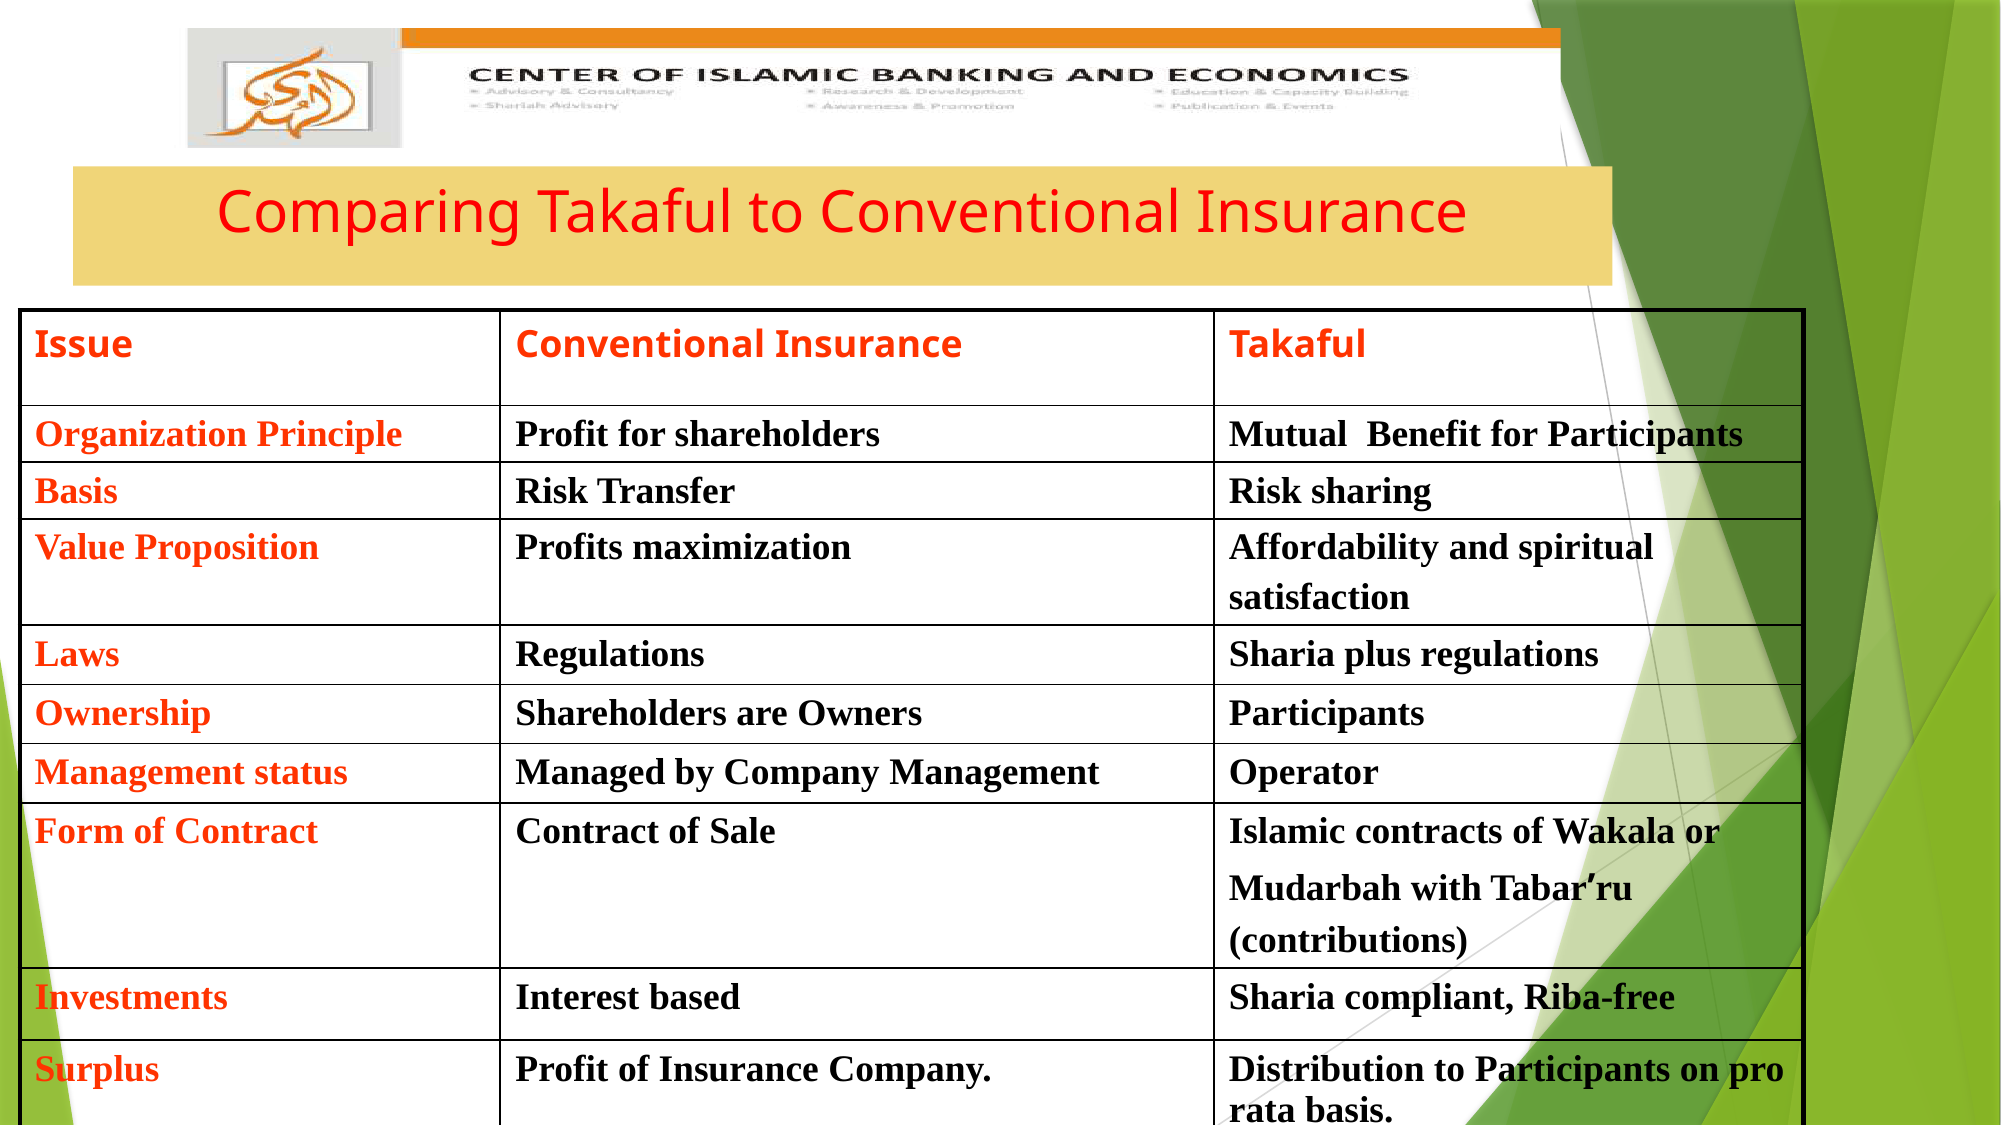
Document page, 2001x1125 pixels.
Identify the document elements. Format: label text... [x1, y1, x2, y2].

table_cell Surplus [22, 1041, 499, 1125]
table_cell Operator [1215, 744, 1801, 802]
table_cell Regulations [501, 626, 1213, 684]
table_cell Value Proposition [22, 520, 499, 624]
table_cell Sharia plus regulations [1215, 626, 1801, 684]
table_cell Sharia compliant, Riba-free [1215, 969, 1801, 1039]
table_cell Managed by Company Management [501, 744, 1213, 802]
table_header Takaful [1215, 312, 1801, 405]
table_cell Organization Principle [22, 406, 499, 461]
table_cell Affordability and spiritual satisfaction [1215, 520, 1801, 624]
table_cell Investments [22, 969, 499, 1039]
table_cell Profit of Insurance Company. [501, 1041, 1213, 1125]
table_cell Ownership [22, 685, 499, 743]
table_cell Shareholders are Owners [501, 685, 1213, 743]
table_header Conventional Insurance [501, 312, 1213, 405]
table_cell Profit for shareholders [501, 406, 1213, 461]
table_cell Islamic contracts of Wakala or Mudarbah with Tabar’ru (contributions) [1215, 804, 1801, 967]
table_cell Distribution to Participants on pro rata basis. [1215, 1041, 1801, 1125]
table_header Issue [22, 312, 499, 405]
title Comparing Takaful to Conventional Insurance [73, 166, 1613, 286]
table_cell Basis [22, 463, 499, 518]
table_cell Contract of Sale [501, 804, 1213, 967]
table_cell Form of Contract [22, 804, 499, 967]
table_cell Risk Transfer [501, 463, 1213, 518]
table_cell Laws [22, 626, 499, 684]
table_cell Interest based [501, 969, 1213, 1039]
table_cell Profits maximization [501, 520, 1213, 624]
table_cell Management status [22, 744, 499, 802]
table_cell Risk sharing [1215, 463, 1801, 518]
picture [72, 27, 1562, 148]
table_cell Mutual Benefit for Participants [1215, 406, 1801, 461]
table_cell Participants [1215, 685, 1801, 743]
